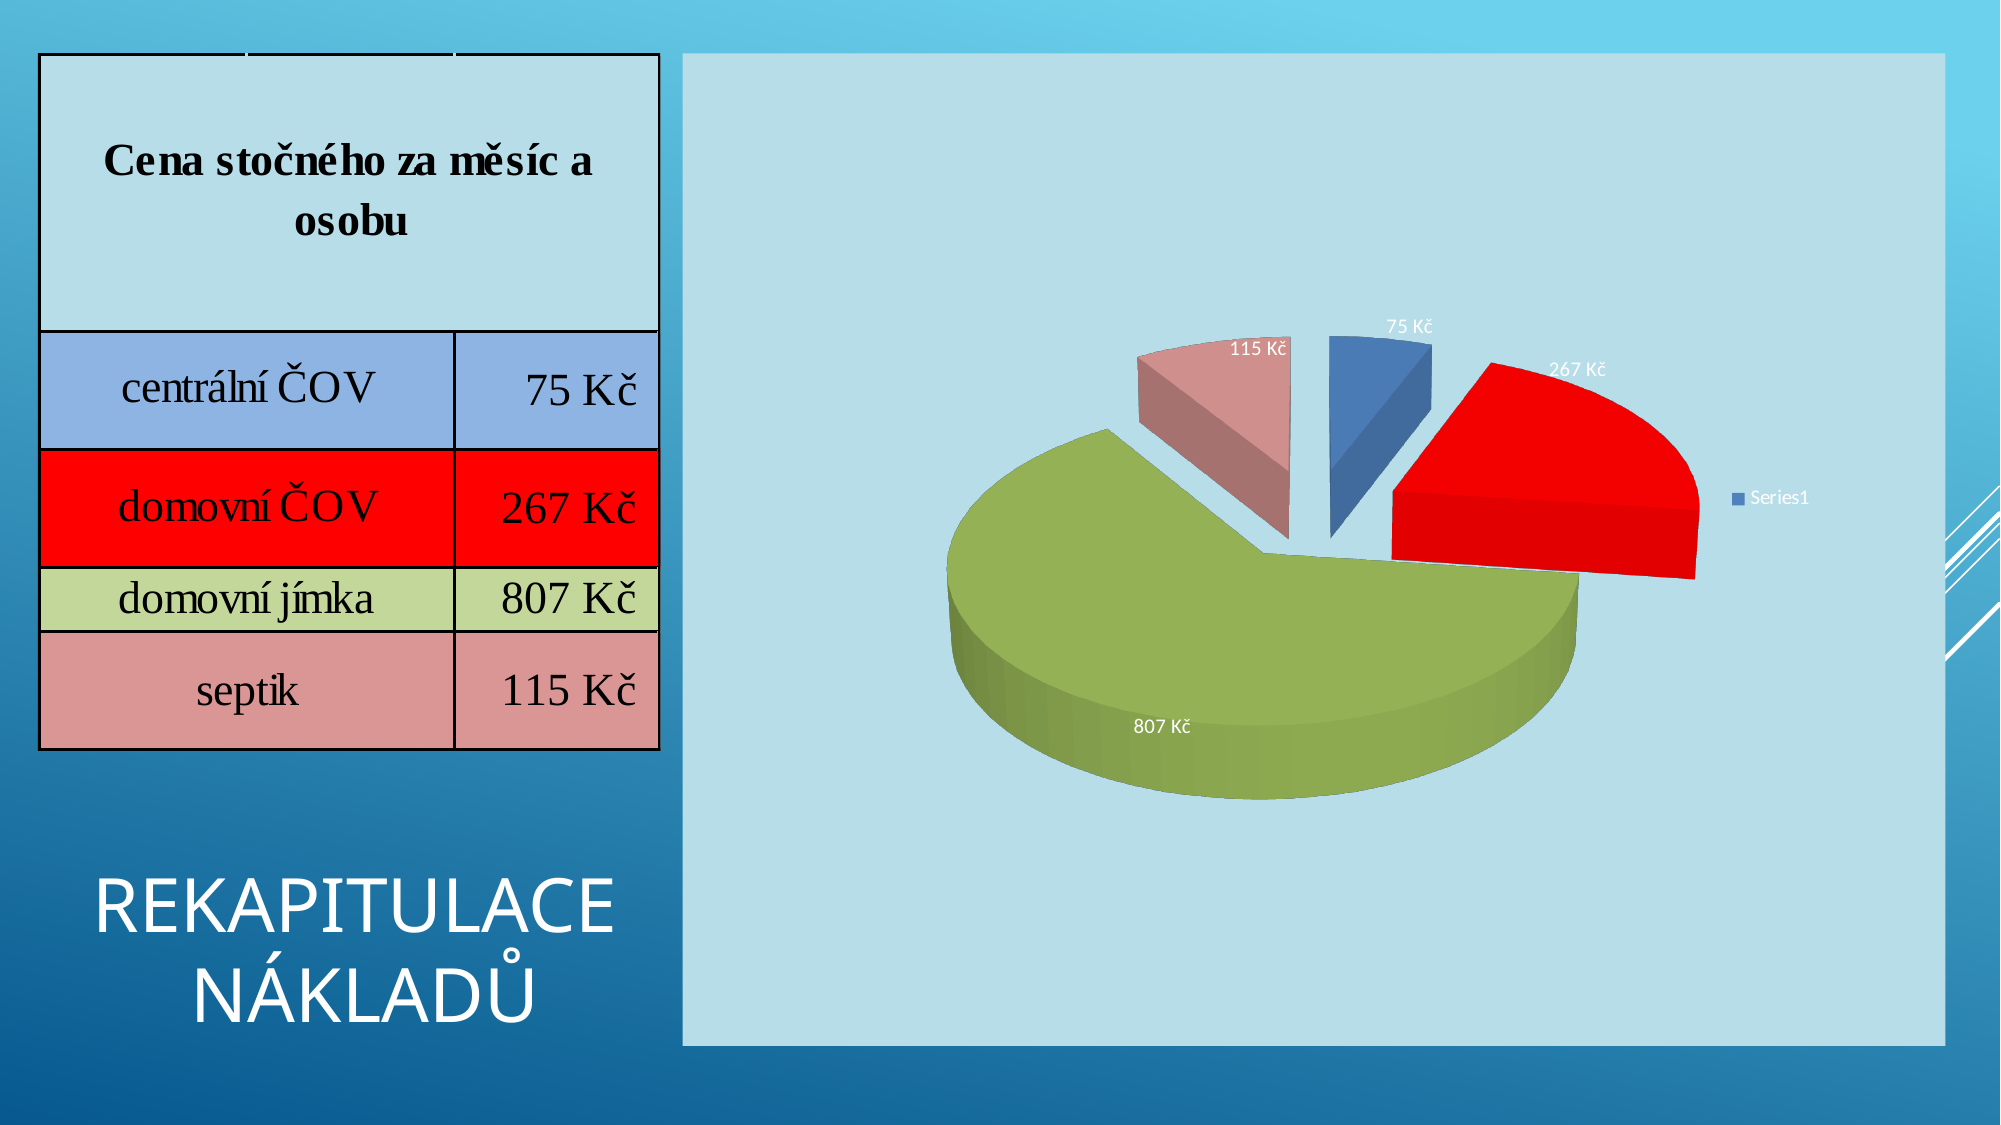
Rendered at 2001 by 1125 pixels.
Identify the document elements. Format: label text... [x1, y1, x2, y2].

chart [682, 53, 1946, 1047]
title Rekapitulace nákladů [66, 824, 664, 1072]
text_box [37, 53, 664, 755]
